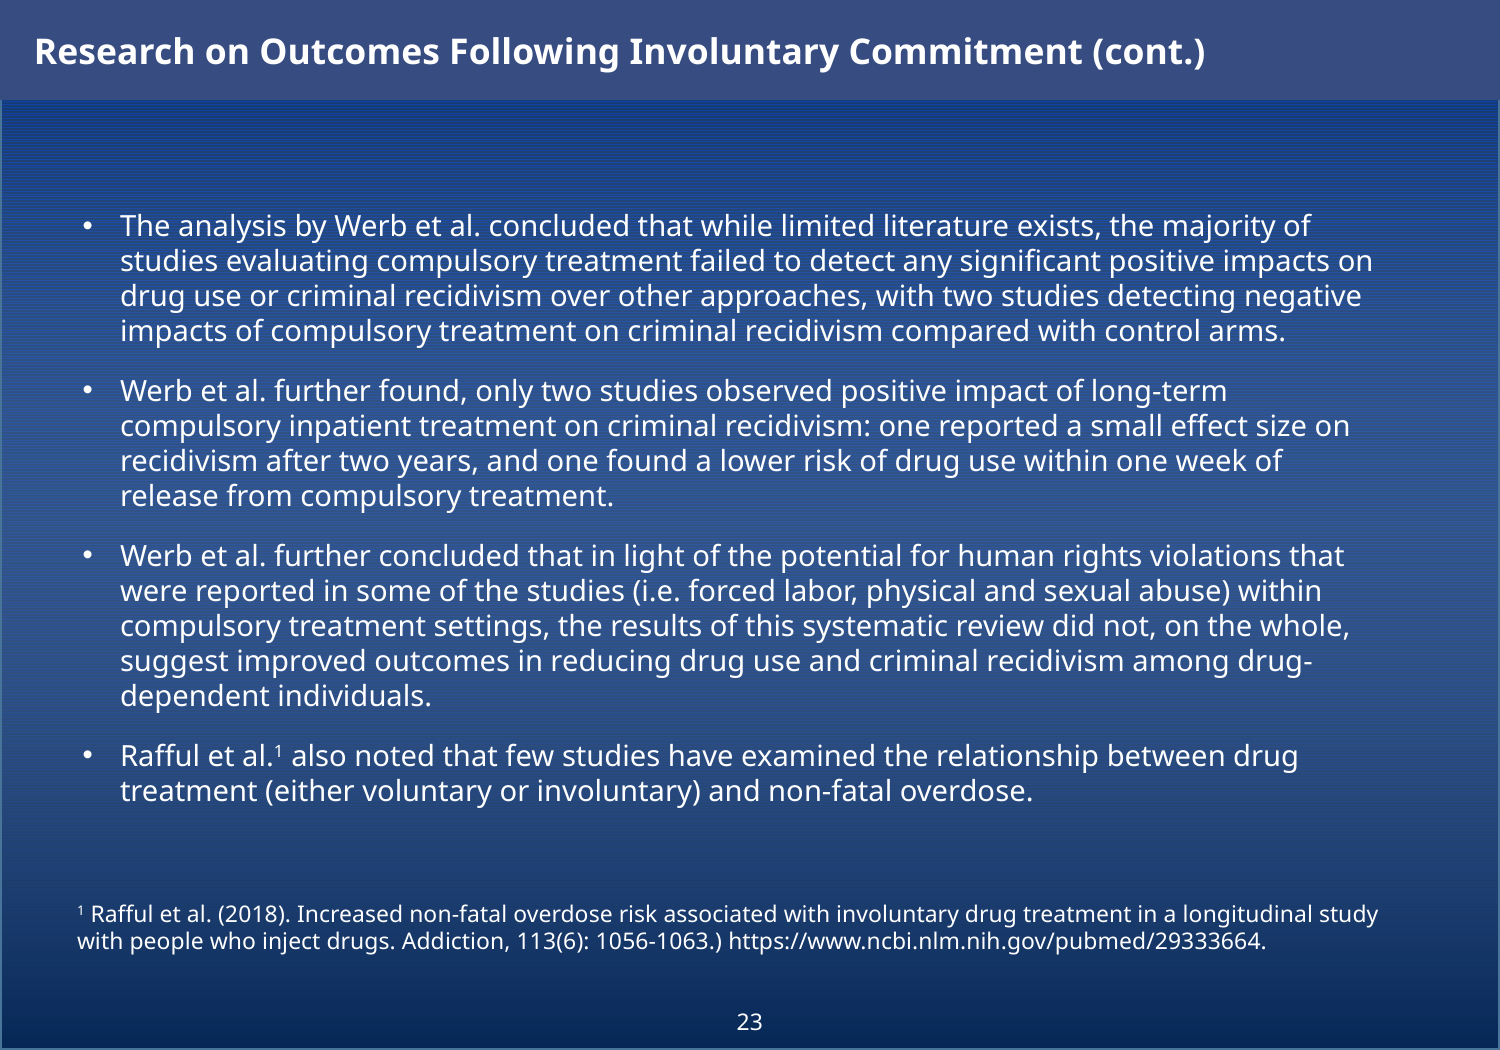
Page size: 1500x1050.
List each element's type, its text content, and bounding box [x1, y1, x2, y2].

text_box Research on Outcomes Following Involuntary Commitment (cont.) [0, 0, 1500, 100]
text_box 23 [624, 999, 875, 1050]
text_box 1 Rafful et al. (2018). Increased non-fatal overdose risk associated with involuntary drug treatment in a longitudinal study with people who inject drugs. Addiction, 113(6): 1056-1063.) https://www.ncbi.nlm.nih.gov/pubmed/29333664. [62, 891, 1400, 962]
text_box The analysis by Werb et al. concluded that while limited literature exists, the majority of studies evaluating compulsory treatment failed to detect any significant positive impacts on drug use or criminal recidivism over other approaches, with two studies detecting negative impacts of compulsory treatment on criminal recidivism compared with control arms. Werb et al. further found, only two studies observed positive impact of long-term compulsory inpatient treatment on criminal recidivism: one reported a small effect size on recidivism after two years, and one found a lower risk of drug use within one week of release from compulsory treatment. Werb et al. further concluded that in light of the potential for human rights violations that were reported in some of the studies (i.e. forced labor, physical and sexual abuse) within compulsory treatment settings, the results of this systematic review did not, on the whole, suggest improved outcomes in reducing drug use and criminal recidivism among drug-dependent individuals. Rafful et al.1 also noted that few studies have examined the relationship between drug treatment (either voluntary or involuntary) and non-fatal overdose. [75, 200, 1388, 700]
